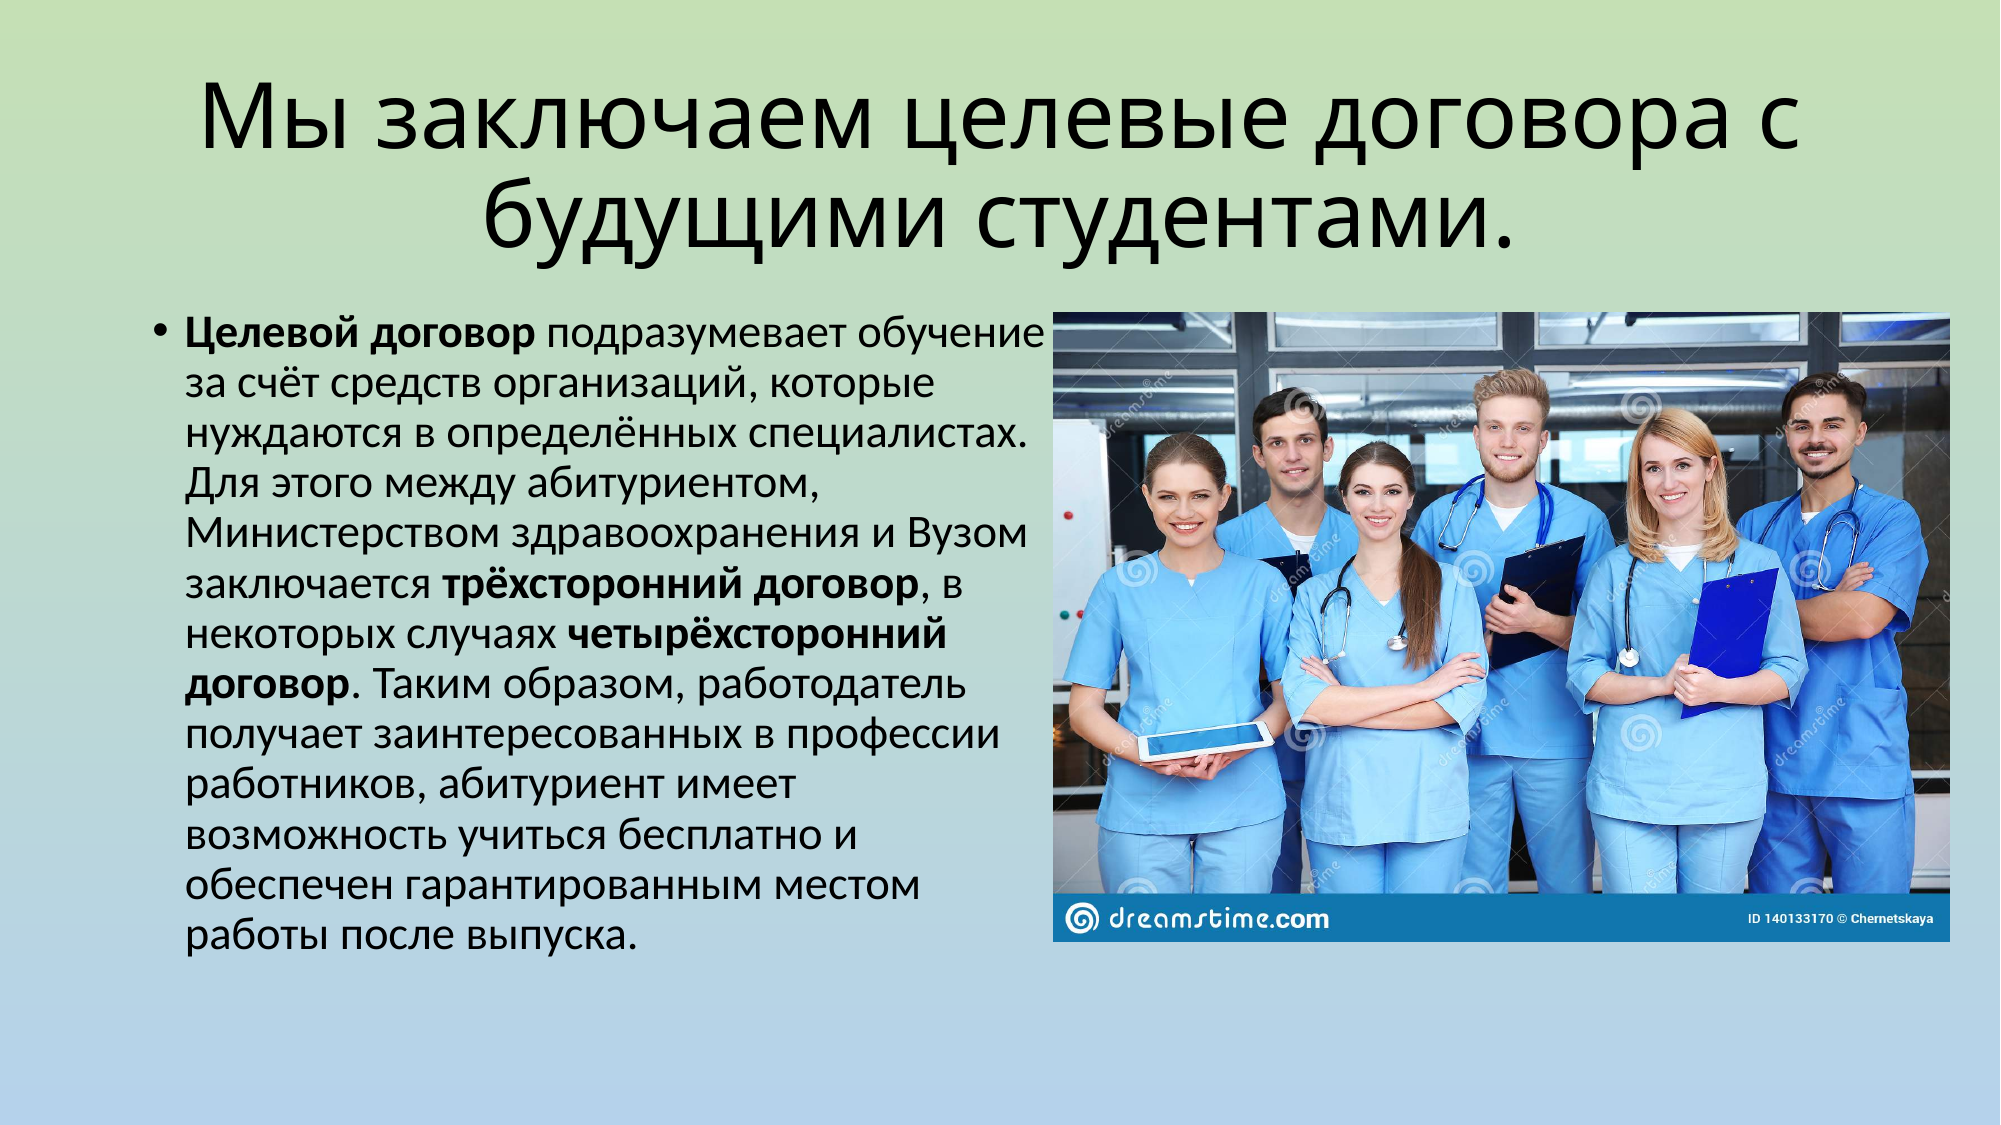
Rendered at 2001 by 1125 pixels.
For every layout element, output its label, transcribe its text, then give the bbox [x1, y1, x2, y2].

title Мы заключаем целевые договора с будущими студентами. [137, 59, 1863, 278]
picture [1053, 312, 1950, 942]
list Целевой договор подразумевает обучение за счёт средств организаций, которые нуждаются в определённых специалистах. Для этого между абитуриентом, Министерством здравоохранения и Вузом заключается трёхсторонний договор, в некоторых случаях четырёхсторонний договор. Таким образом, работодатель получает заинтересованных в профессии работников, абитуриент имеет возможность учиться бесплатно и обеспечен гарантированным местом работы после выпуска. [137, 299, 1076, 1014]
